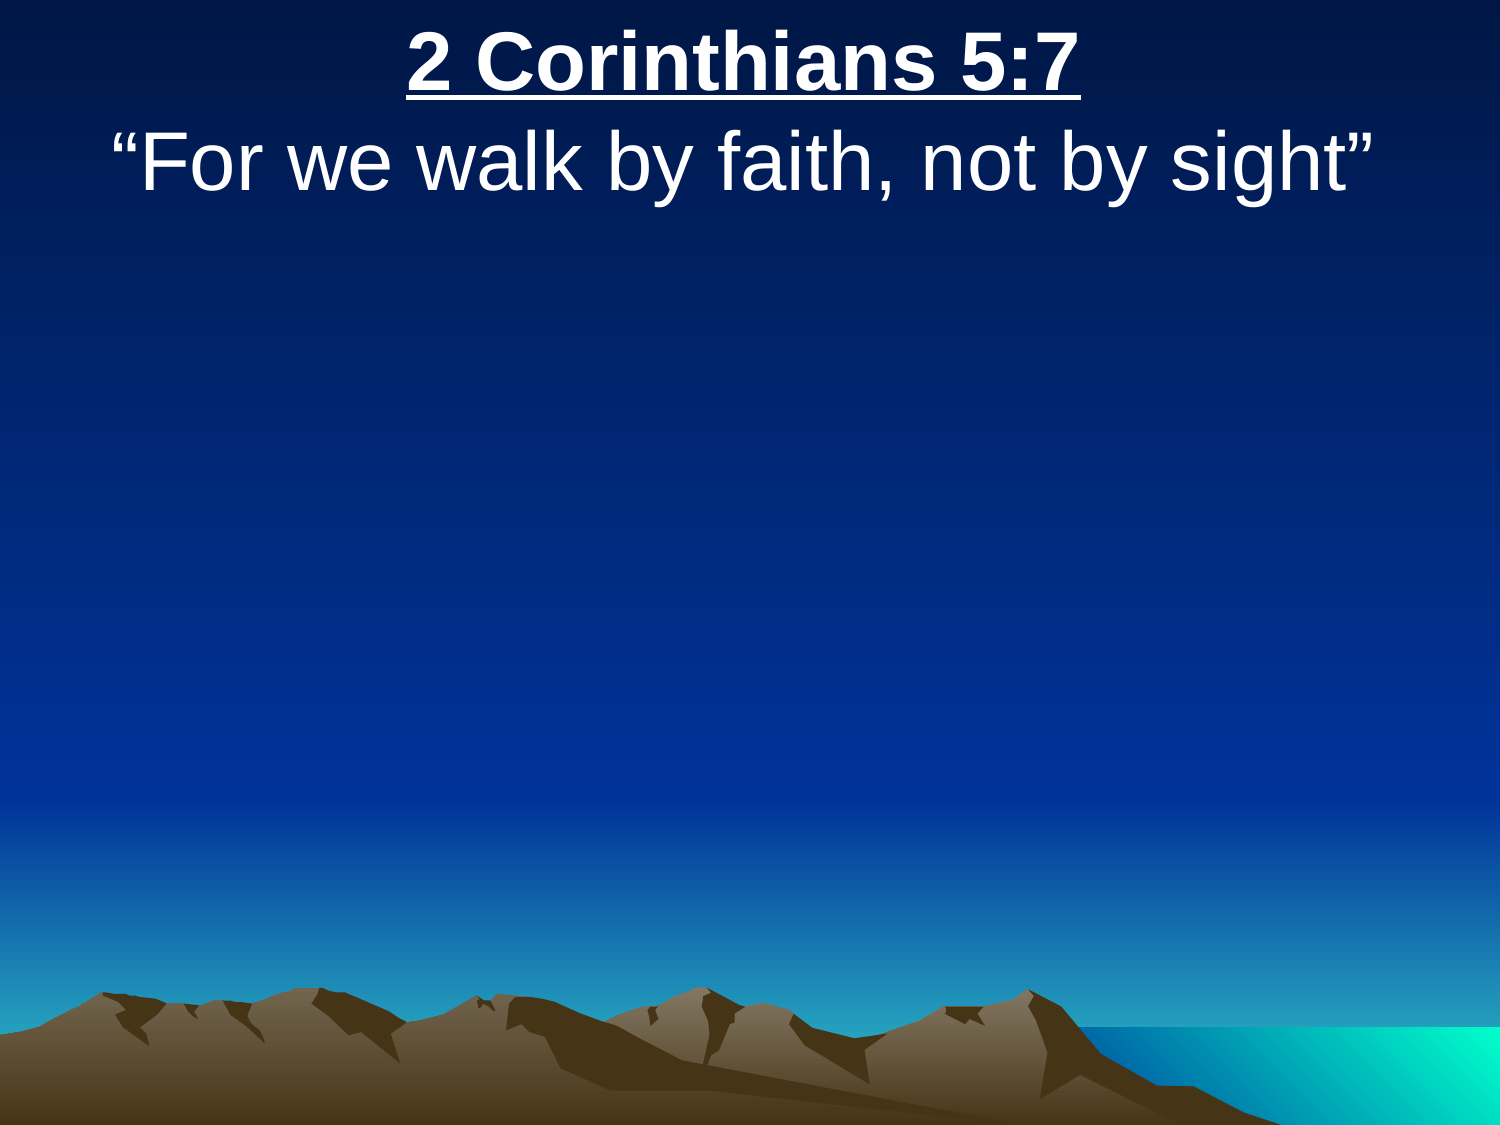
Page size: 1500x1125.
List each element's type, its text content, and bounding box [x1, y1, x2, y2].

text_box 2 Corinthians 5:7 “For we walk by faith, not by sight” [12, 0, 1475, 415]
